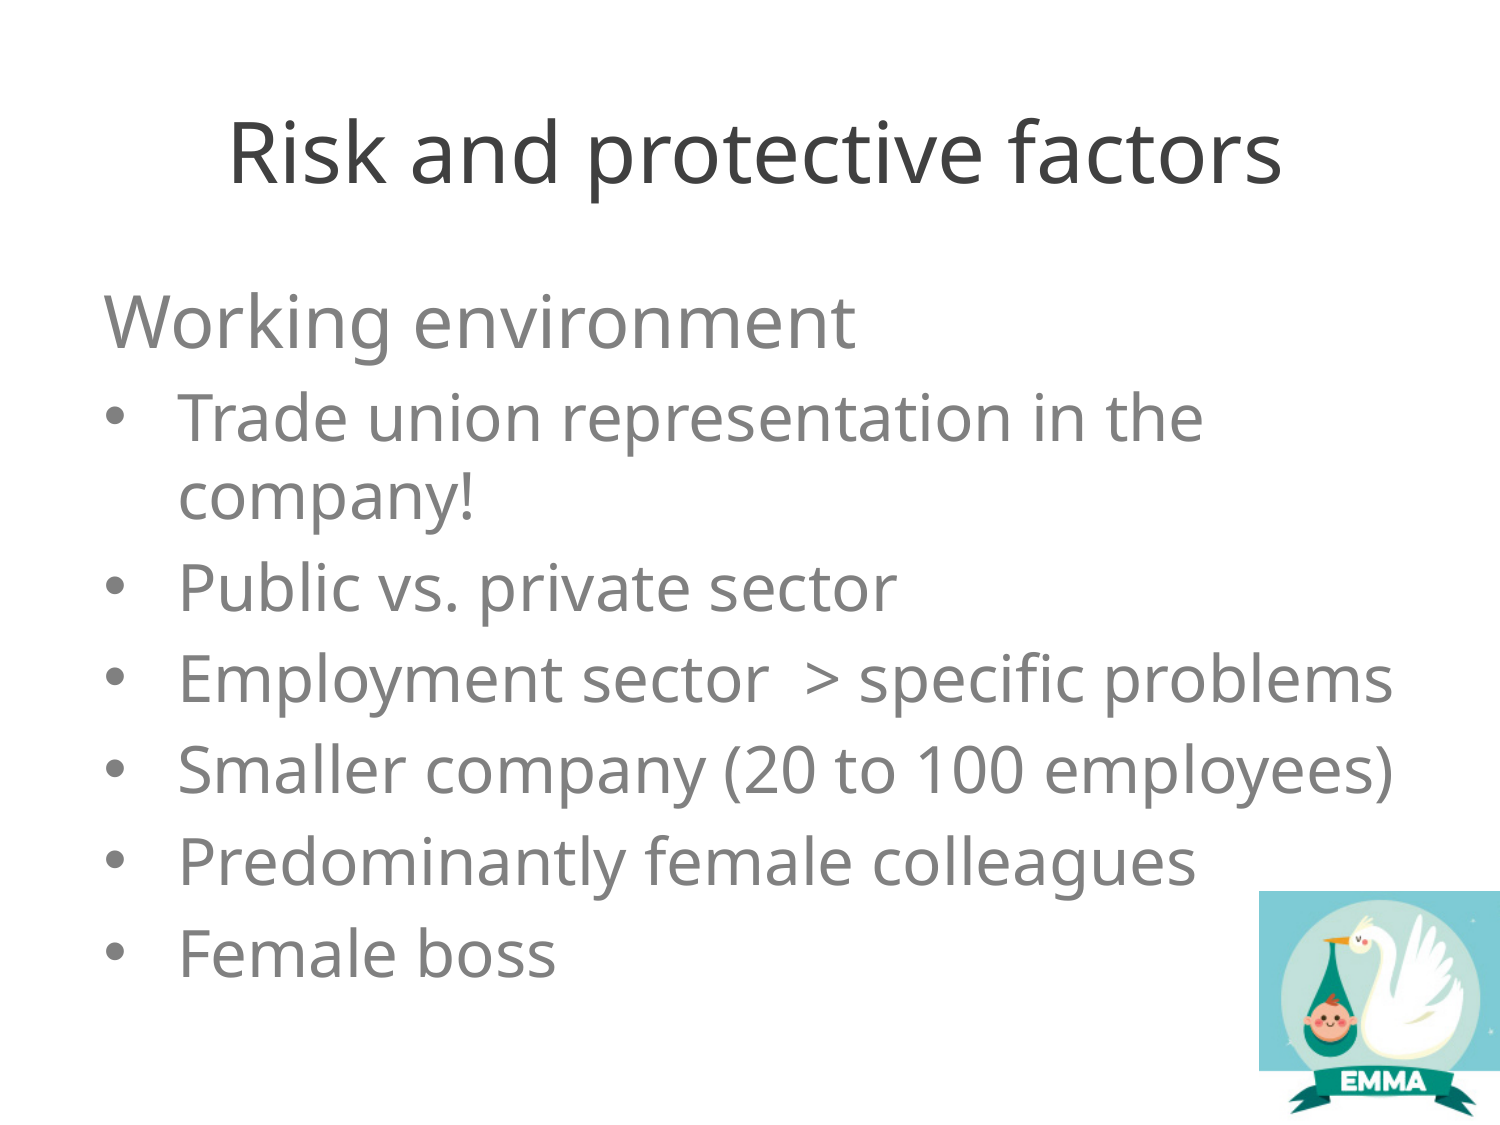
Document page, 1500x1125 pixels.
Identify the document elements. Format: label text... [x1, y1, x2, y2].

picture [1259, 890, 1500, 1125]
title Risk and protective factors [76, 90, 1436, 209]
subtitle Working environment Trade union representation in the company! Public vs. private sector Employment sector > specific problems Smaller company (20 to 100 employees) Predominantly female colleagues Female boss [88, 267, 1412, 1047]
